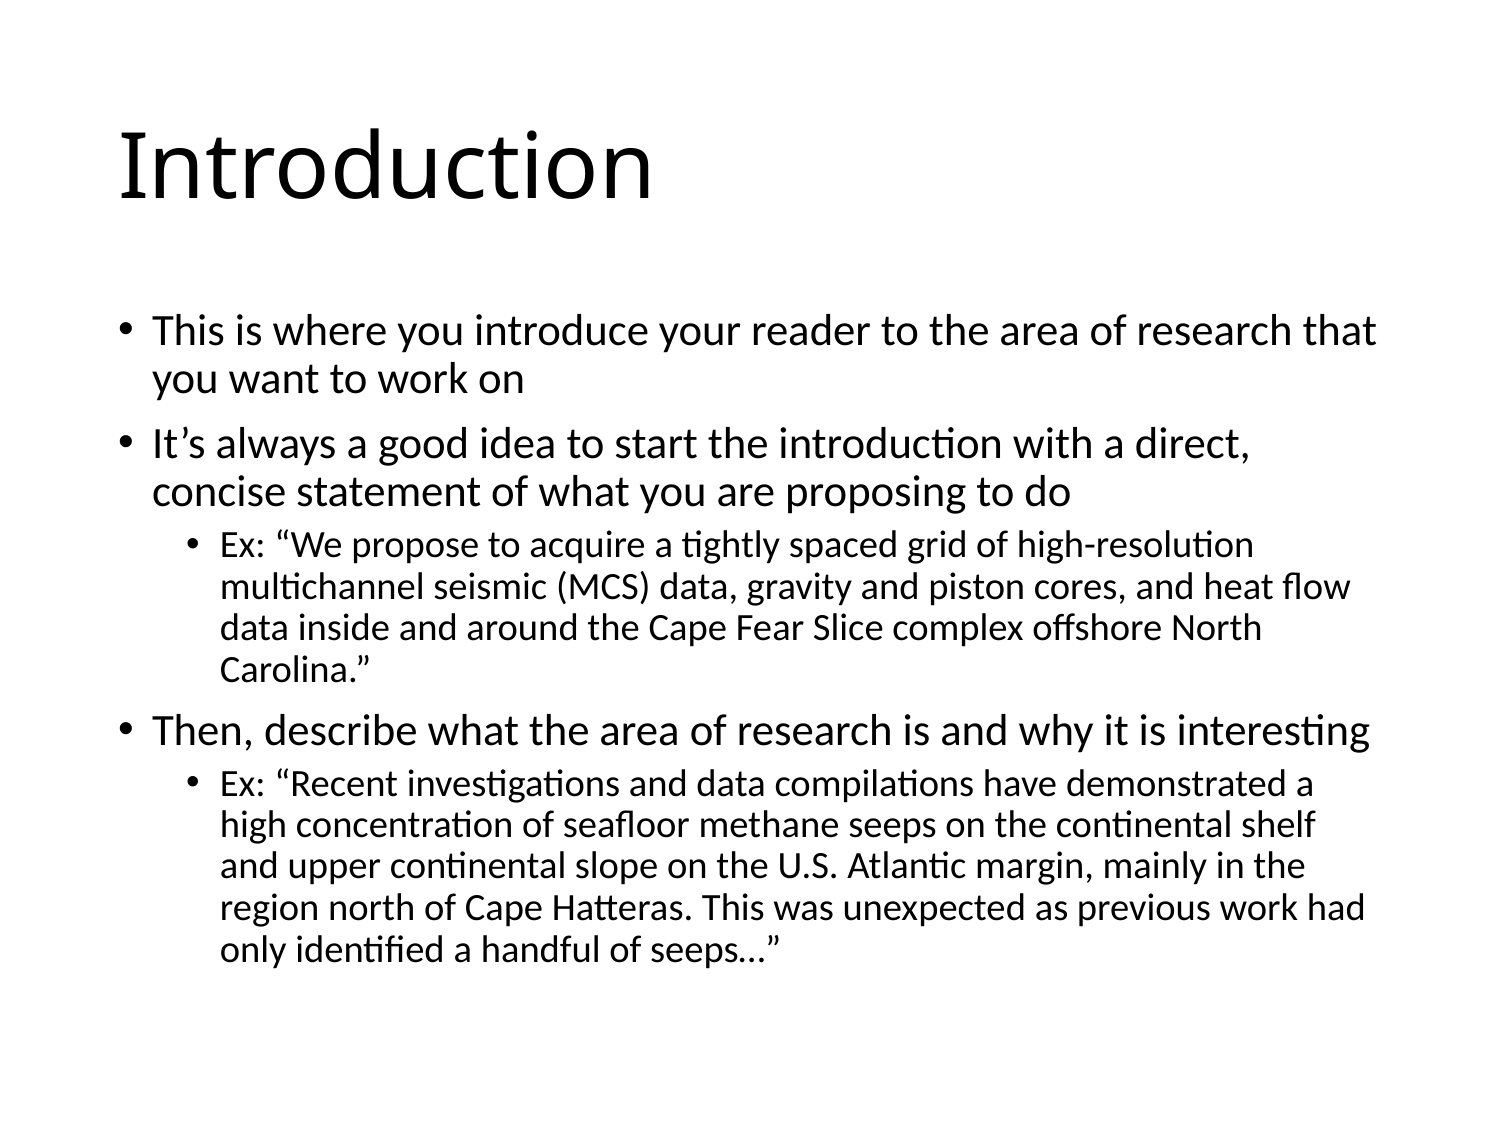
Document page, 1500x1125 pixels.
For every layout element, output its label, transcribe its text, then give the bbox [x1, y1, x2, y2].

list This is where you introduce your reader to the area of research that you want to work on It’s always a good idea to start the introduction with a direct, concise statement of what you are proposing to do Ex: “We propose to acquire a tightly spaced grid of high-resolution multichannel seismic (MCS) data, gravity and piston cores, and heat flow data inside and around the Cape Fear Slice complex offshore North Carolina.” Then, describe what the area of research is and why it is interesting Ex: “Recent investigations and data compilations have demonstrated a high concentration of seafloor methane seeps on the continental shelf and upper continental slope on the U.S. Atlantic margin, mainly in the region north of Cape Hatteras. This was unexpected as previous work had only identified a handful of seeps…” [103, 299, 1397, 1014]
title Introduction [103, 59, 1397, 278]
